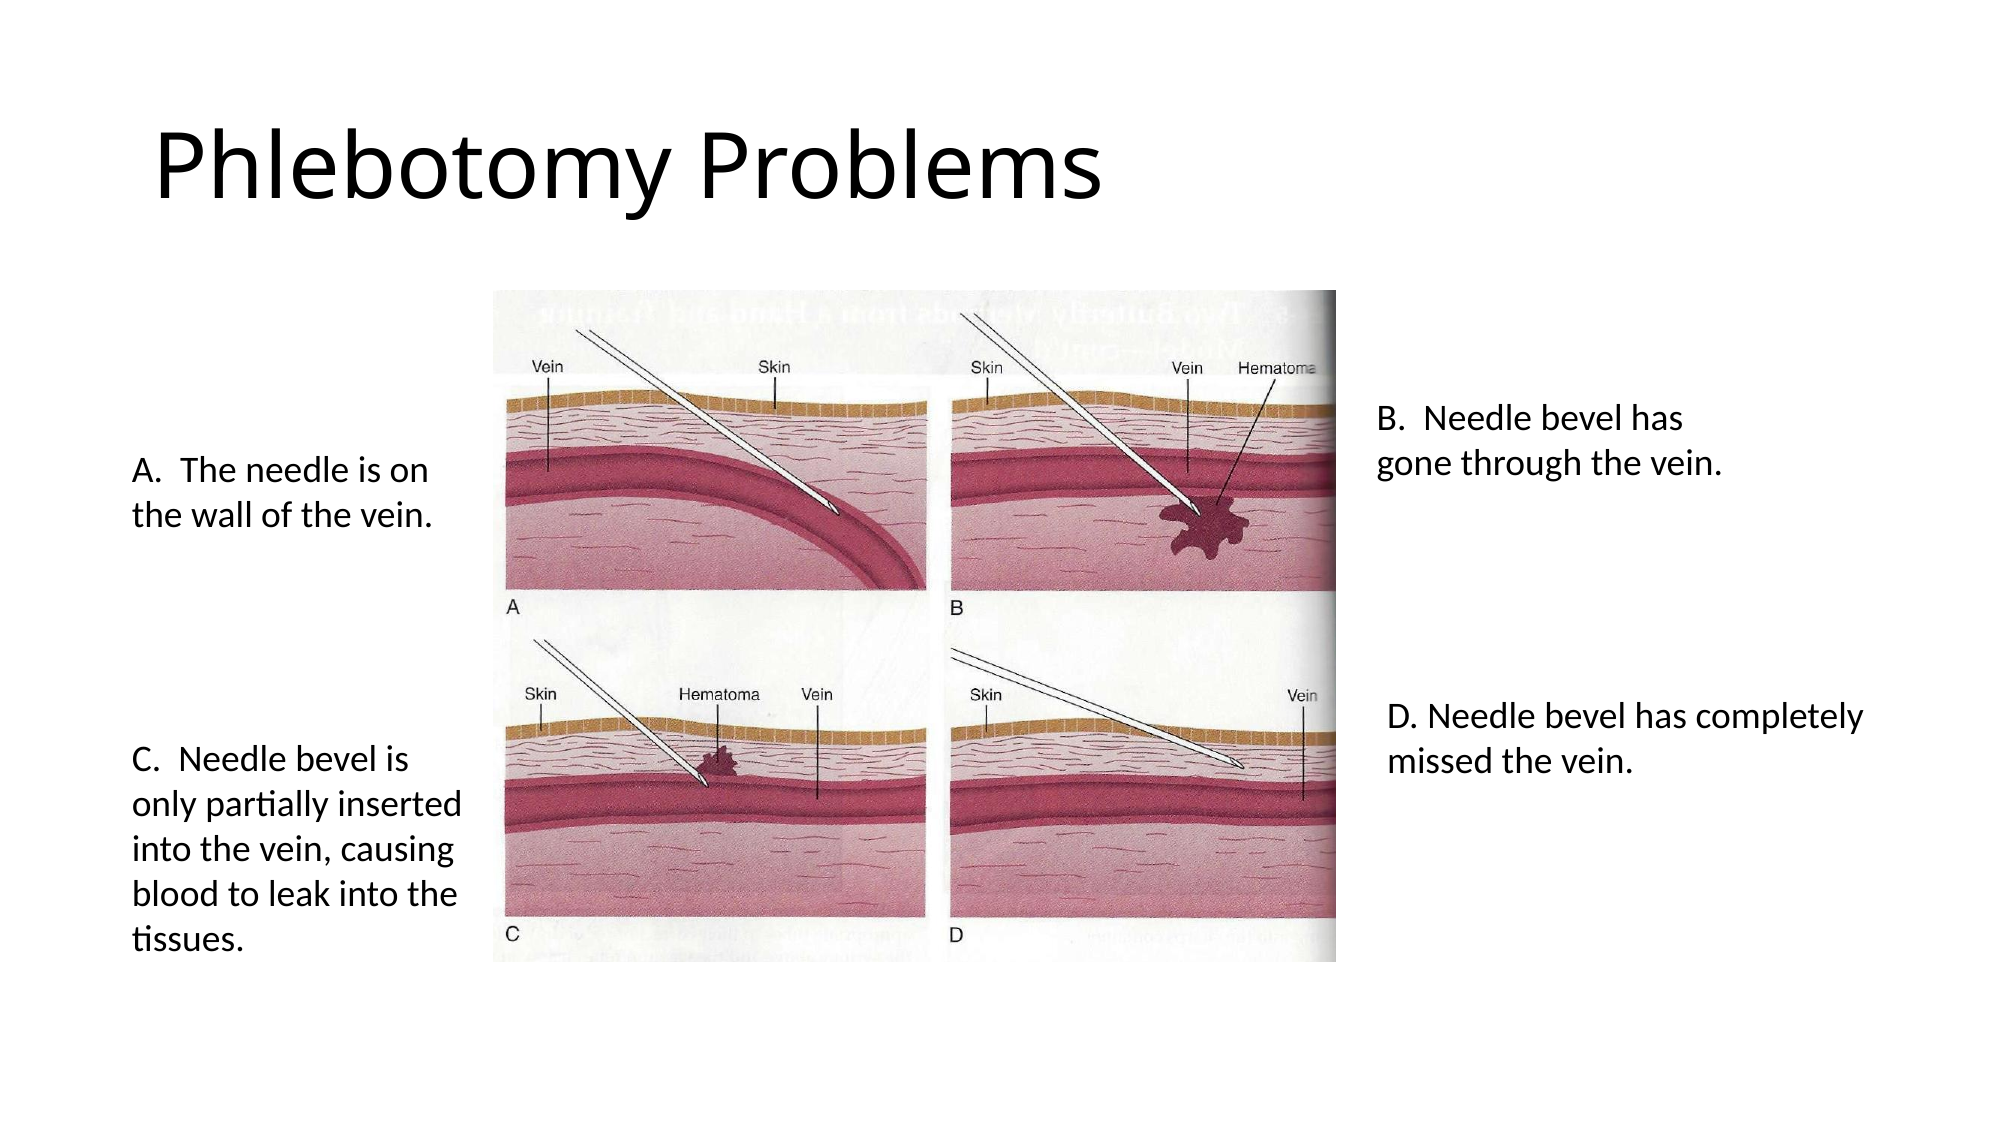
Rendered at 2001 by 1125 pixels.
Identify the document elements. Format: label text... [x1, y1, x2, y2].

text_box B. Needle bevel has gone through the vein. [1361, 385, 1749, 491]
text_box A. The needle is on the wall of the vein. [117, 438, 485, 543]
text_box D. Needle bevel has completely missed the vein. [1372, 684, 1904, 789]
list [493, 290, 1336, 962]
text_box C. Needle bevel is only partially inserted into the vein, causing blood to leak into the tissues. [117, 726, 485, 966]
title Phlebotomy Problems [137, 59, 1863, 278]
